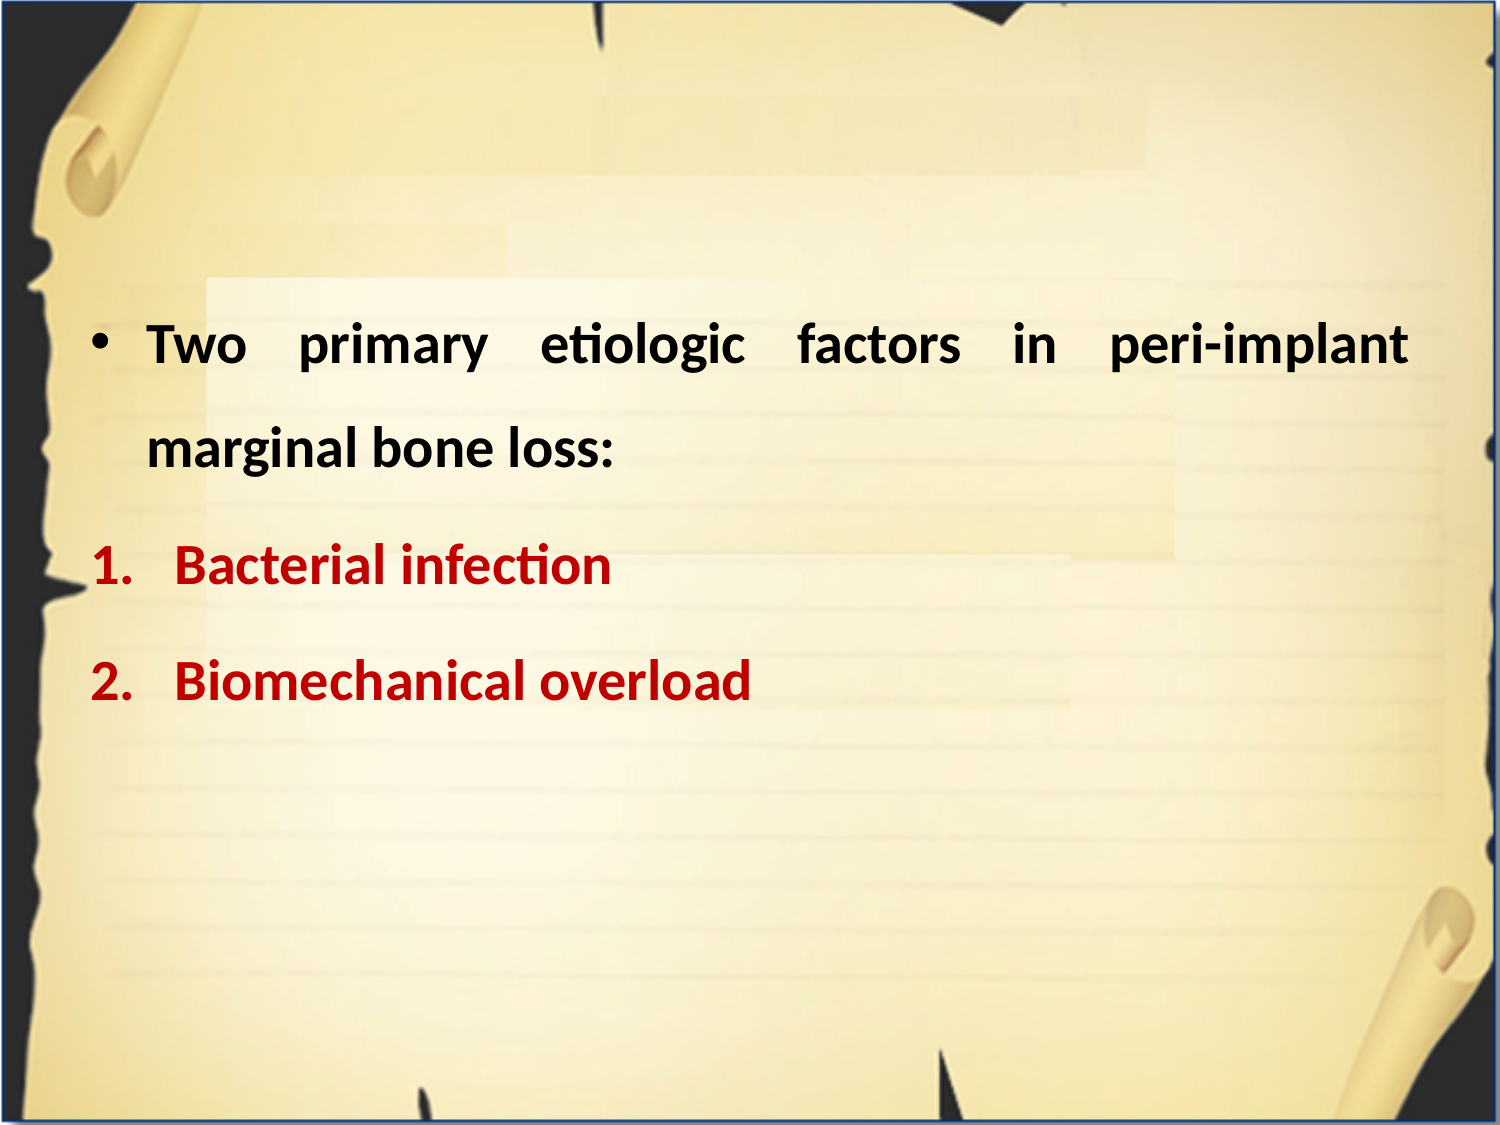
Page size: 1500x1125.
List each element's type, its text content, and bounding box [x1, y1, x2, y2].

picture [0, 0, 1500, 1125]
list Two primary etiologic factors in peri-implant marginal bone loss: Bacterial infection Biomechanical overload [75, 262, 1425, 1005]
